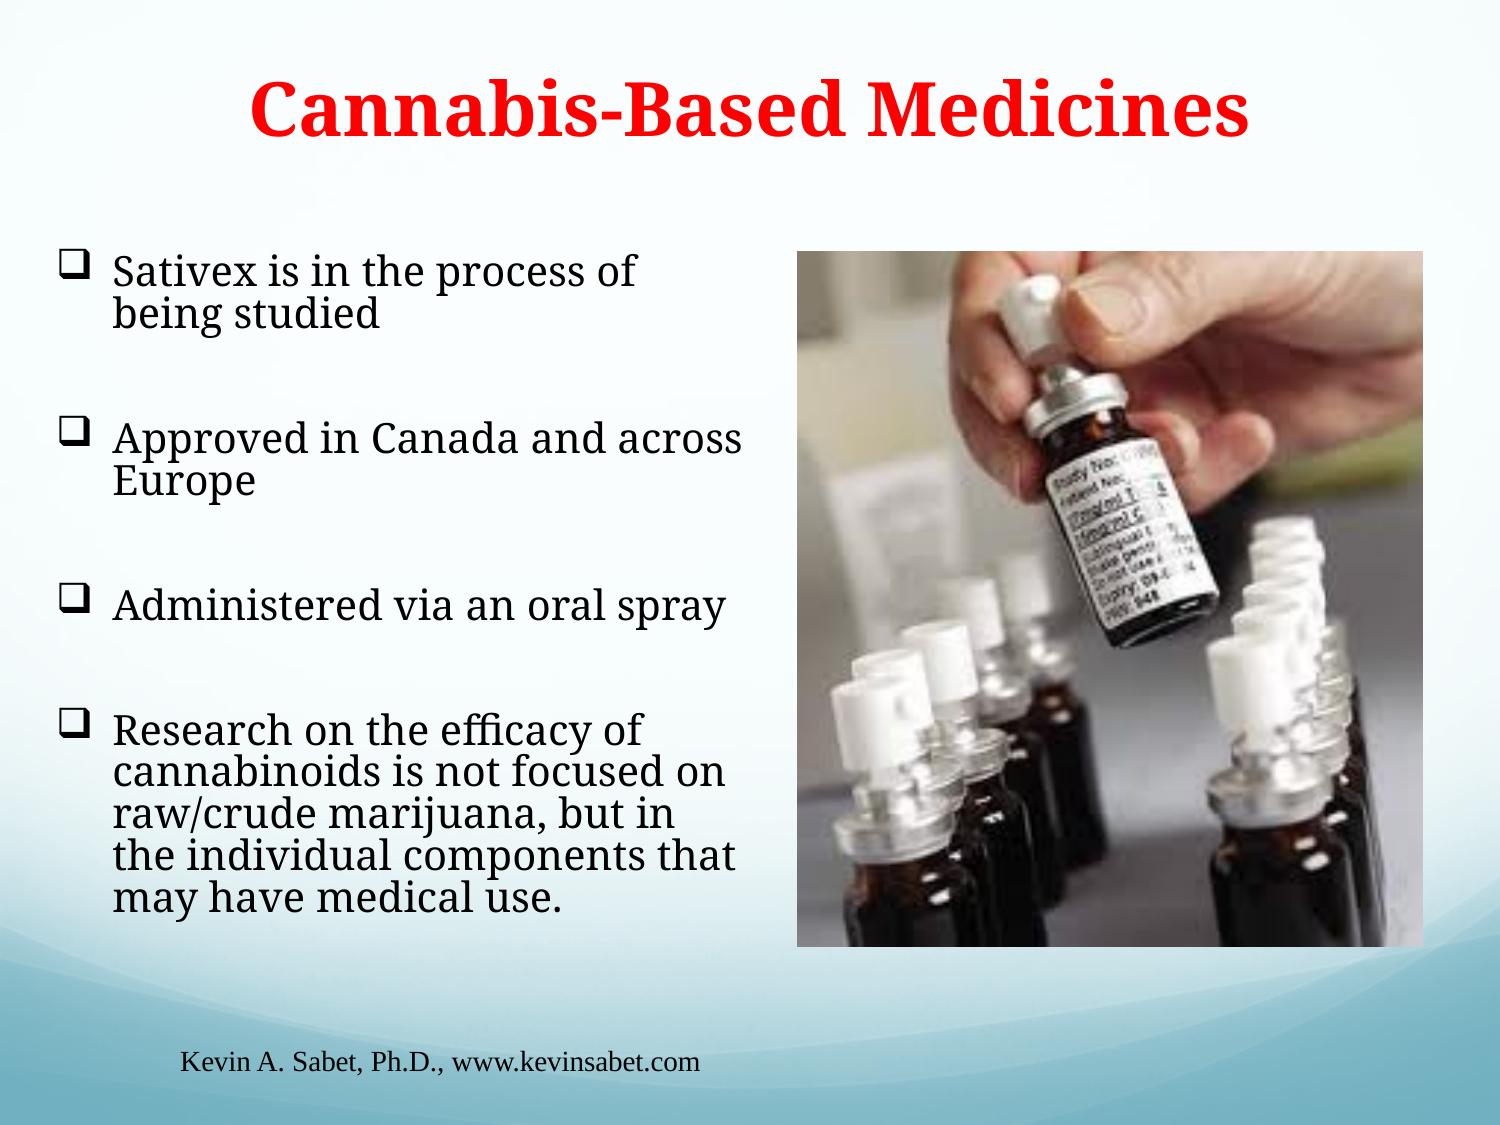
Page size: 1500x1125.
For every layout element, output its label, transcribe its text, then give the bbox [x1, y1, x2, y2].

text_box Cannabis-Based Medicines [41, 54, 1459, 250]
footer Kevin A. Sabet, Ph.D., www.kevinsabet.com [43, 1029, 838, 1090]
text_box Sativex is in the process of being studied Approved in Canada and across Europe Administered via an oral spray Research on the efficacy of cannabinoids is not focused on raw/crude marijuana, but in the individual components that may have medical use. [41, 204, 764, 1053]
picture [796, 250, 1423, 948]
